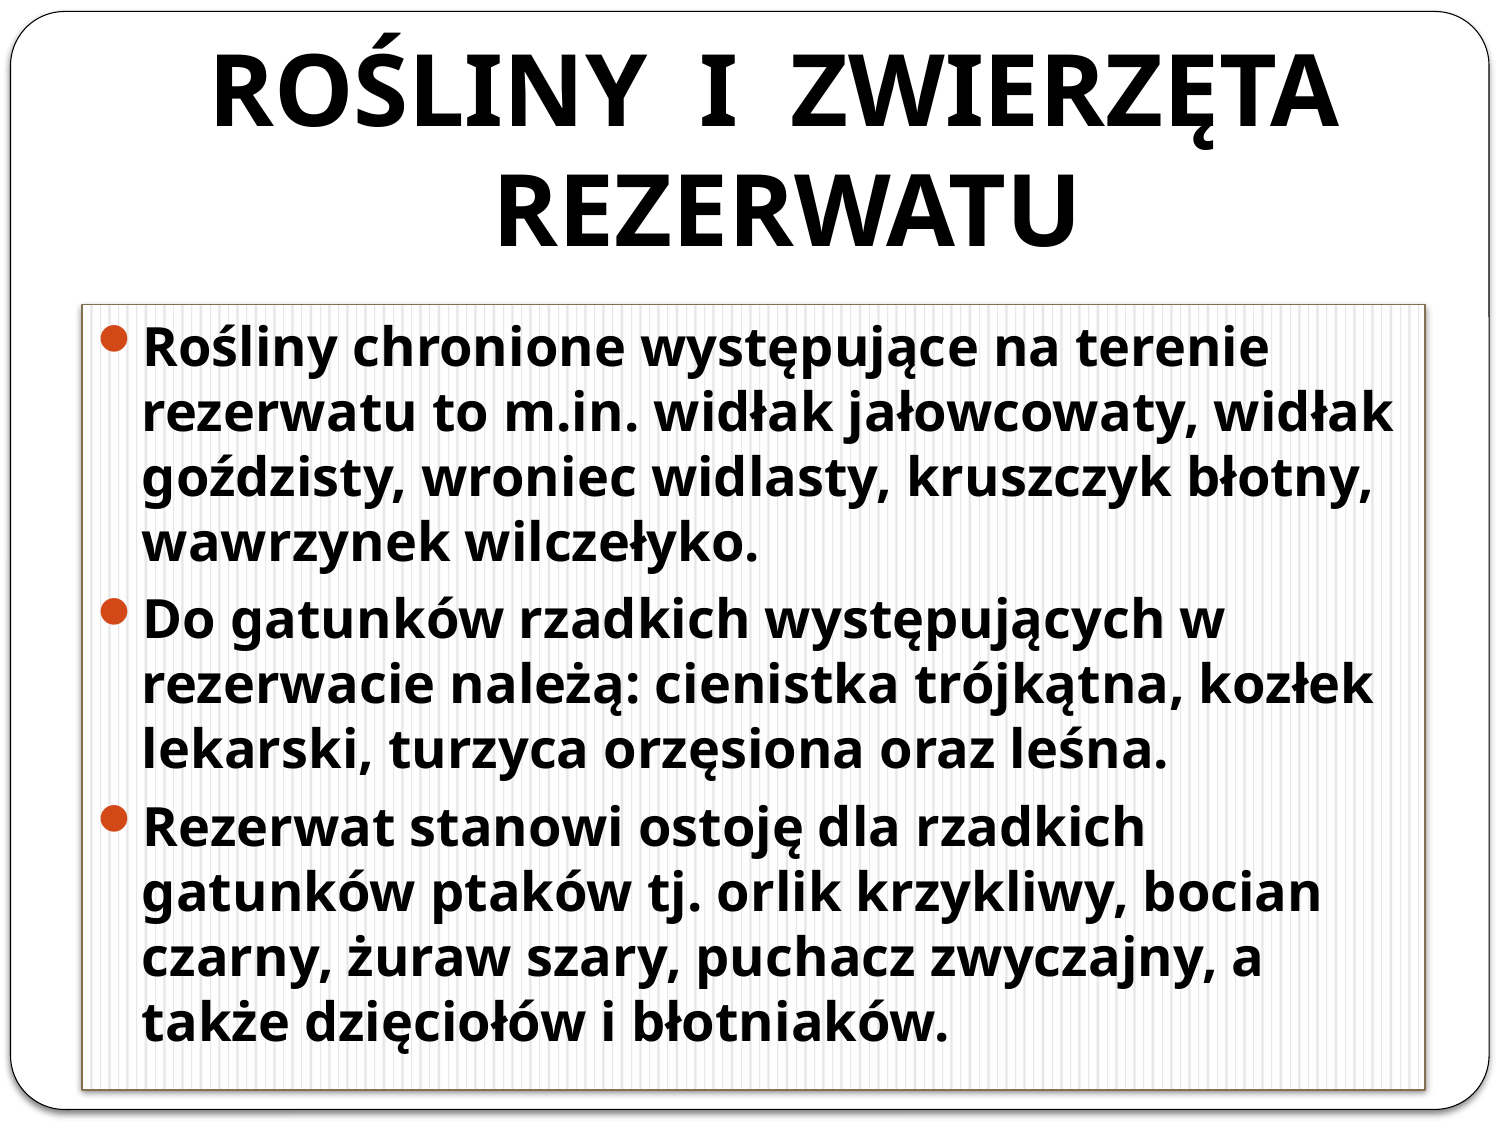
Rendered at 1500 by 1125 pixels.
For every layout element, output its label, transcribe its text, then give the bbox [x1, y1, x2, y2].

list Rośliny chronione występujące na terenie rezerwatu to m.in. widłak jałowcowaty, widłak goździsty, wroniec widlasty, kruszczyk błotny, wawrzynek wilczełyko. Do gatunków rzadkich występujących w rezerwacie należą: cienistka trójkątna, kozłek lekarski, turzyca orzęsiona oraz leśna. Rezerwat stanowi ostoję dla rzadkich gatunków ptaków tj. orlik krzykliwy, bocian czarny, żuraw szary, puchacz zwyczajny, a także dzięciołów i błotniaków. [81, 304, 1426, 1091]
title ROŚLINY I ZWIERZĘTA REZERWATU [150, 0, 1425, 282]
